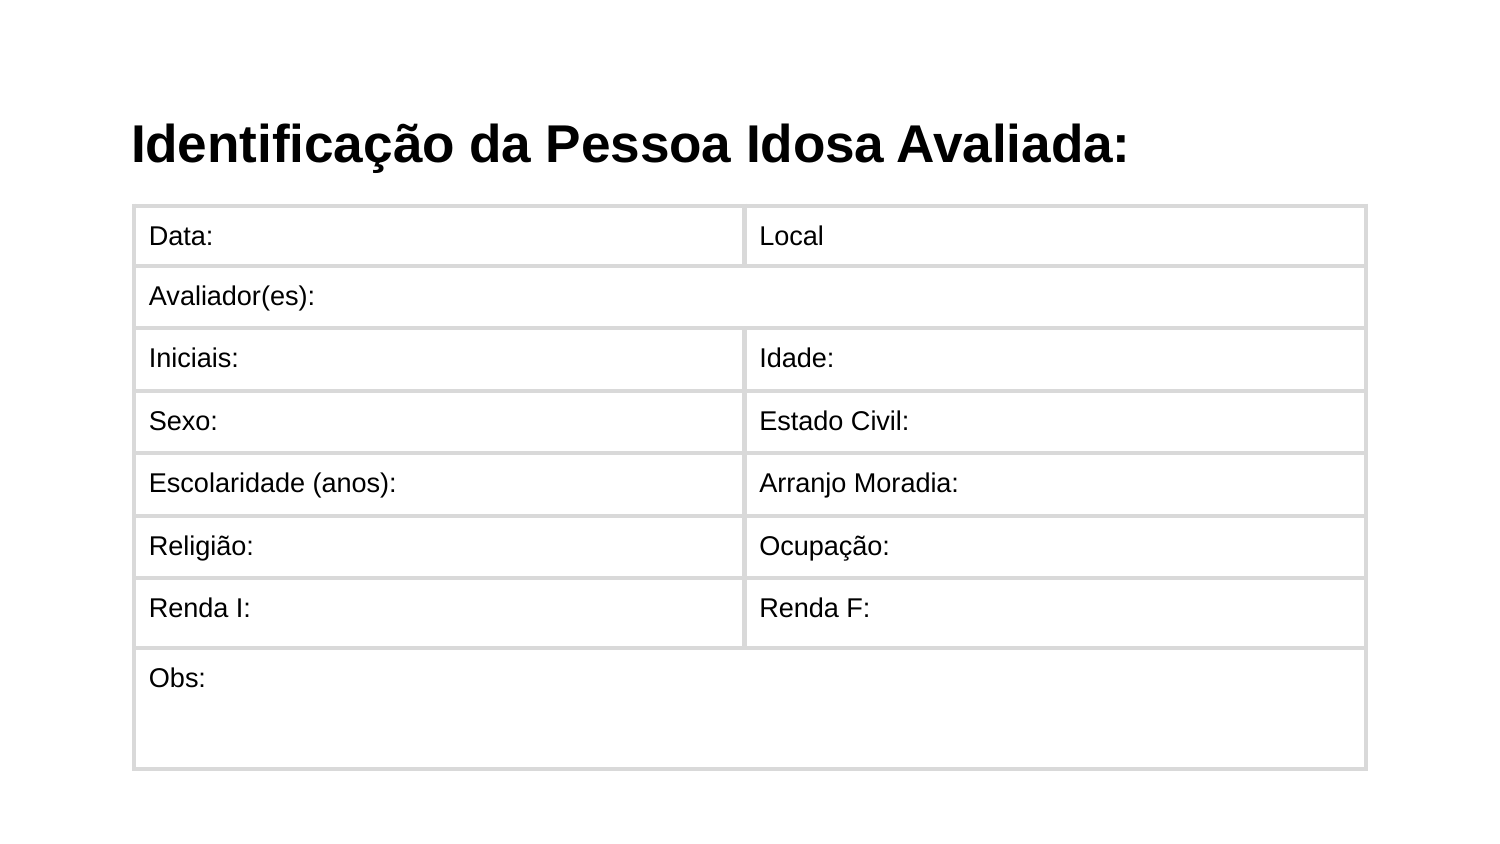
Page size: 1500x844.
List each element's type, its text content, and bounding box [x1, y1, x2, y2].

table_cell Renda I: [136, 580, 742, 646]
table_header Data: [136, 208, 742, 264]
table_cell Sexo: [136, 393, 742, 451]
table_cell Obs: [136, 650, 1364, 767]
title Identificação da Pessoa Idosa Avaliada: [116, 94, 1359, 189]
table_cell Arranjo Moradia: [747, 455, 1364, 514]
table_cell Iniciais: [136, 330, 742, 389]
table_cell Escolaridade (anos): [136, 455, 742, 514]
table_cell Estado Civil: [747, 393, 1364, 451]
table_cell Idade: [747, 330, 1364, 389]
table_cell Religião: [136, 518, 742, 576]
table_cell Ocupação: [747, 518, 1364, 576]
table_cell Renda F: [747, 580, 1364, 646]
table_cell Avaliador(es): [136, 268, 1364, 326]
table_header Local [747, 208, 1364, 264]
